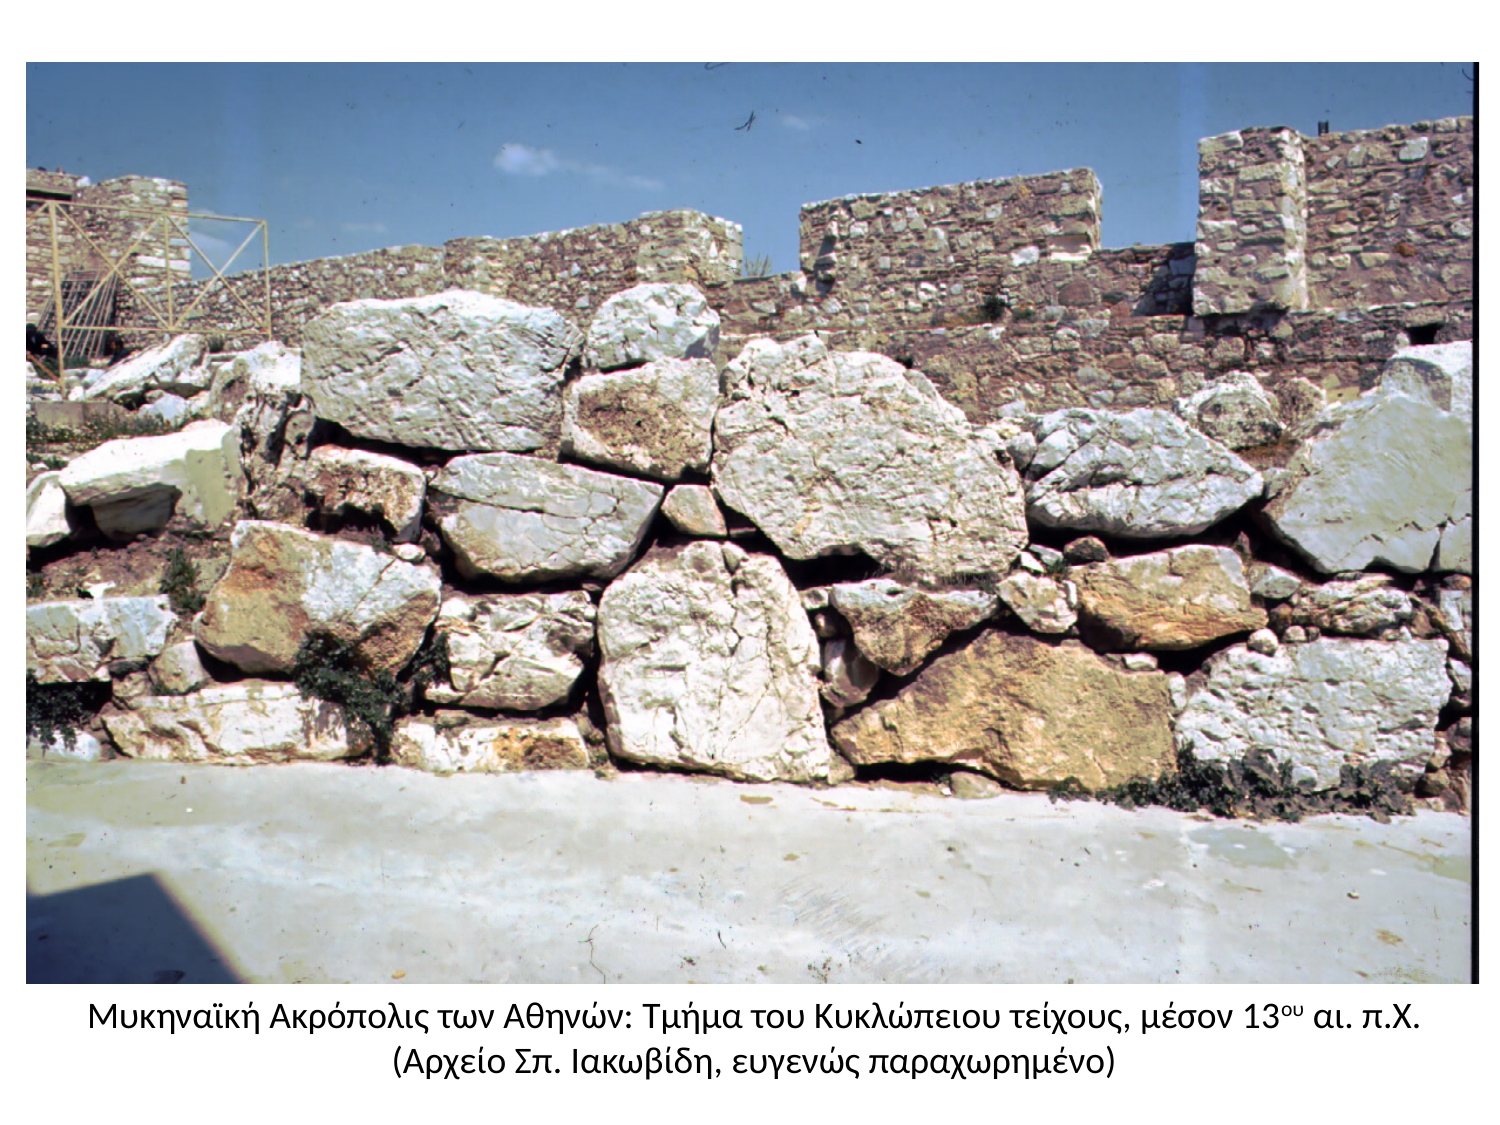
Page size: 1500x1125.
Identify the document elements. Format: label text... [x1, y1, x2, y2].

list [0, 61, 1480, 984]
text_box Μυκηναϊκή Ακρόπολις των Αθηνών: Τμήμα του Κυκλώπειου τείχους, μέσον 13ου αι. π.Χ. (Αρχείο Σπ. Ιακωβίδη, ευγενώς παραχωρημένο) [29, 990, 1480, 1088]
